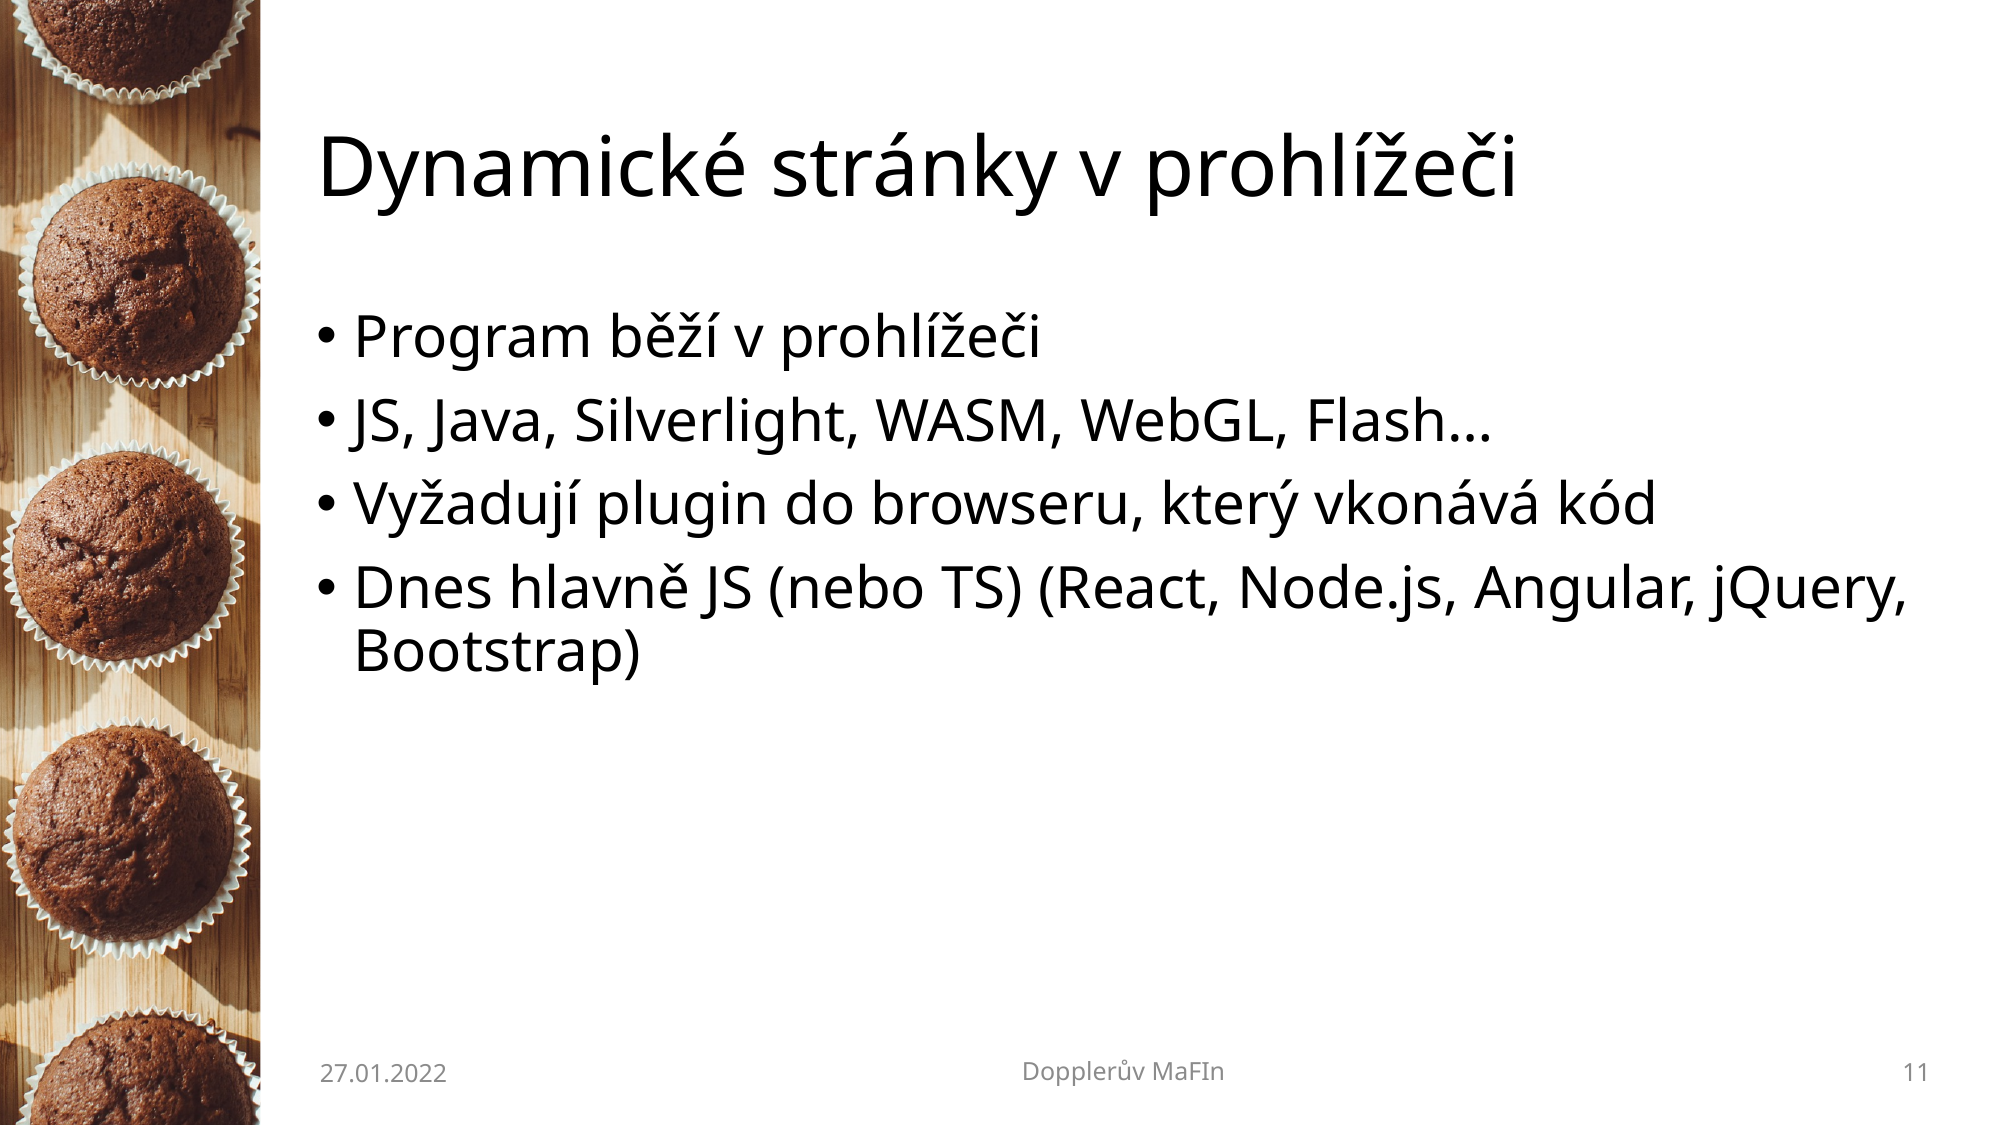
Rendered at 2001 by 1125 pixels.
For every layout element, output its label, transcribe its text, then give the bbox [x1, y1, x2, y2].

footer Dopplerův MaFIn [853, 1042, 1395, 1103]
title Dynamické stránky v prohlížeči [301, 59, 1946, 280]
slide_number 11 [1495, 1043, 1946, 1104]
picture [0, 0, 261, 1125]
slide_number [304, 1042, 704, 1103]
list Program běží v prohlížeči JS, Java, Silverlight, WASM, WebGL, Flash… Vyžadují plugin do browseru, který vkonává kód Dnes hlavně JS (nebo TS) (React, Node.js, Angular, jQuery, Bootstrap) [301, 299, 1946, 1021]
